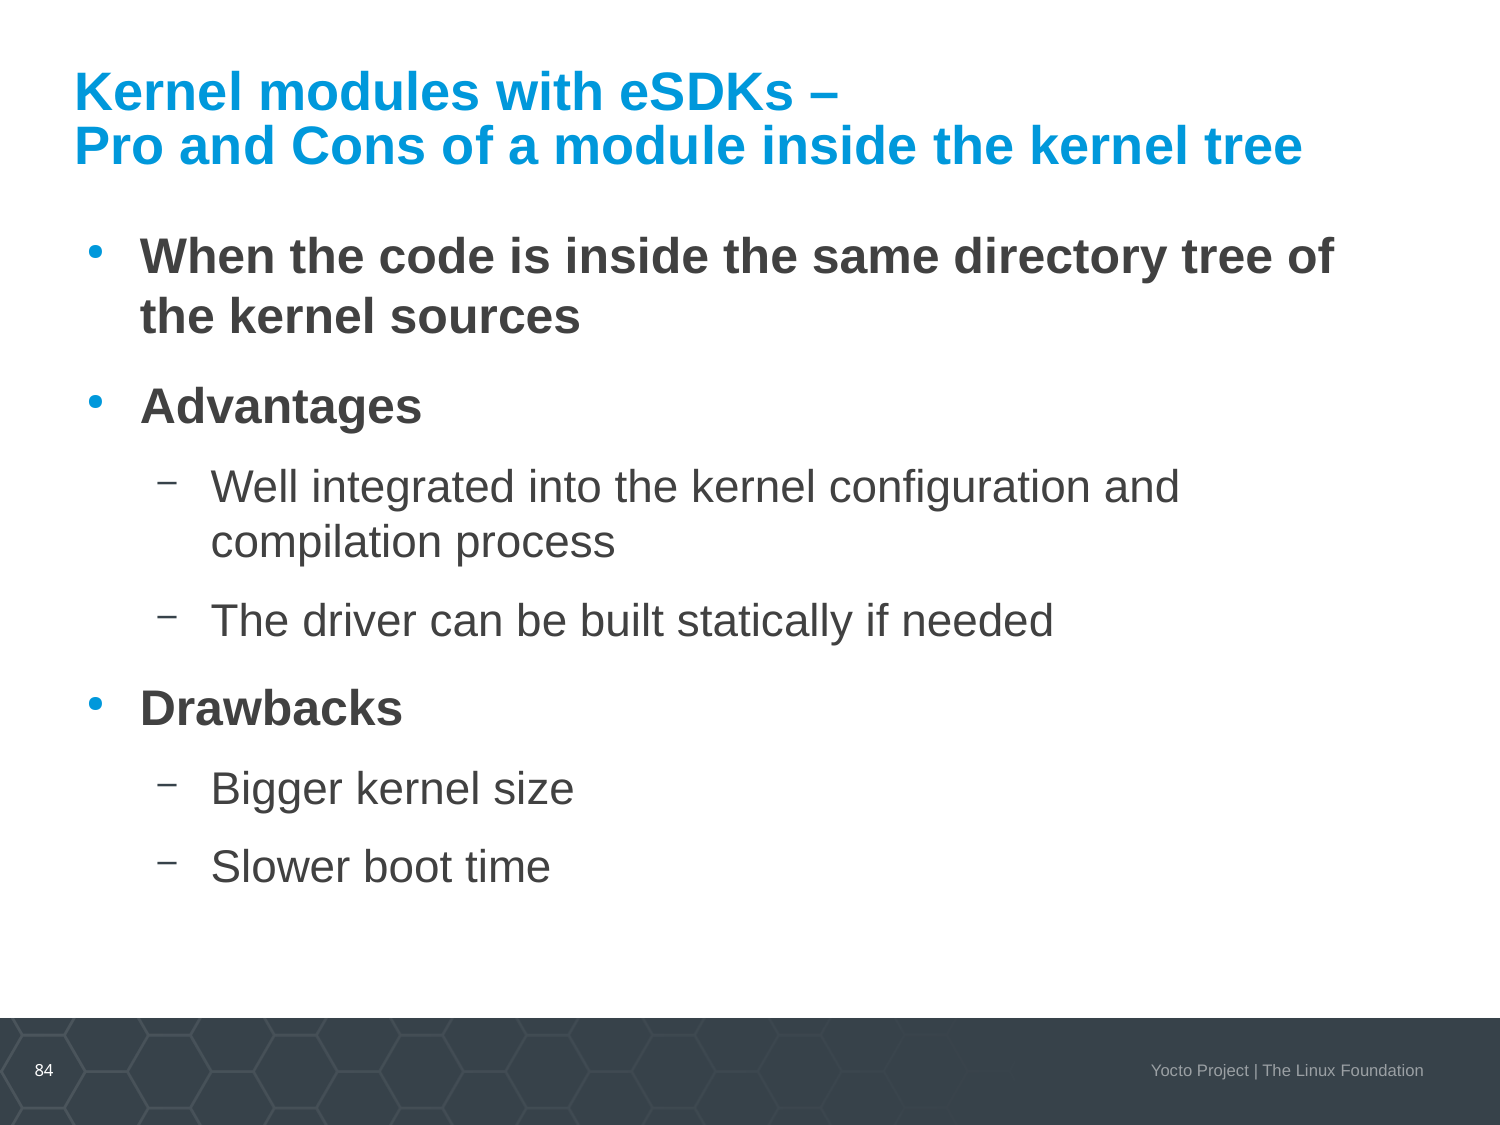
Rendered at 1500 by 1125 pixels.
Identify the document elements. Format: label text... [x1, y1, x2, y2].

picture [0, 0, 1500, 1125]
title Kernel modules with eSDKs – Pro and Cons of a module inside the kernel tree [74, 67, 1424, 213]
list When the code is inside the same directory tree of the kernel sources Advantages Well integrated into the kernel configuration and compilation process The driver can be built statically if needed Drawbacks Bigger kernel size Slower boot time [68, 223, 1423, 1004]
